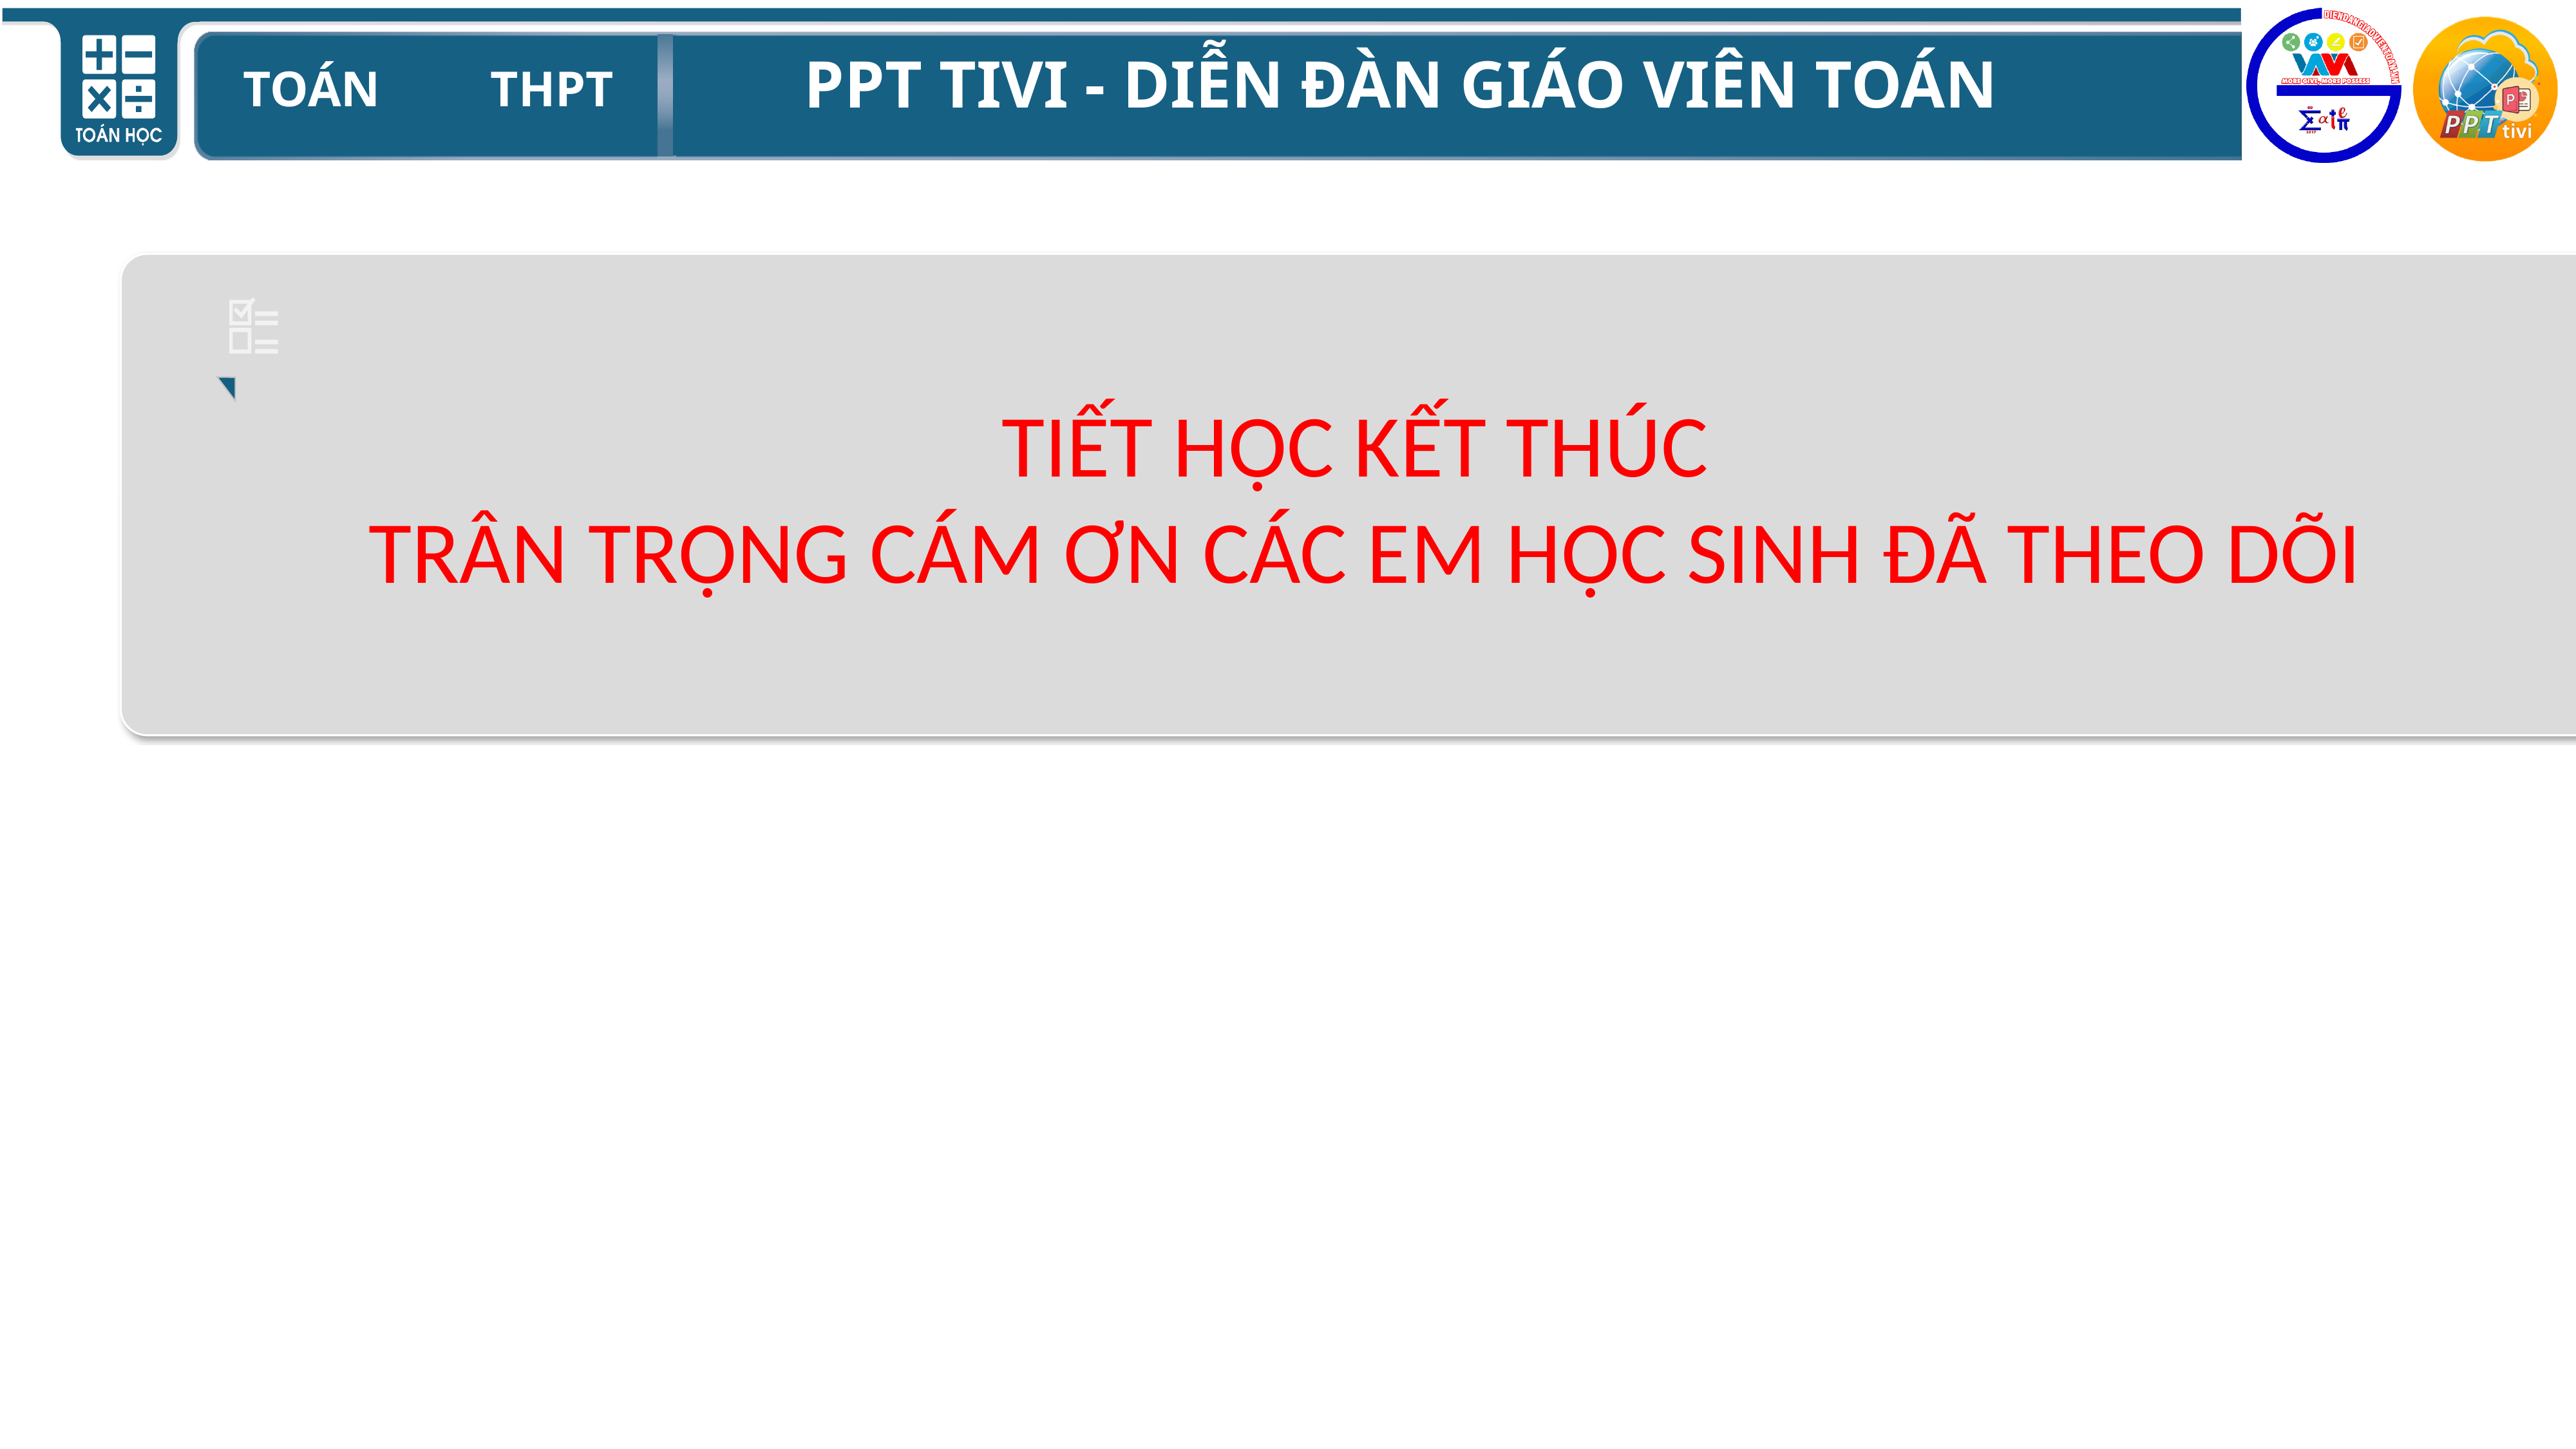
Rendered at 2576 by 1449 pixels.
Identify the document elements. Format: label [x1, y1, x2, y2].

picture [2412, 16, 2558, 162]
picture [2, 22, 2242, 160]
text_box [120, 254, 2576, 735]
picture [2246, 8, 2401, 163]
